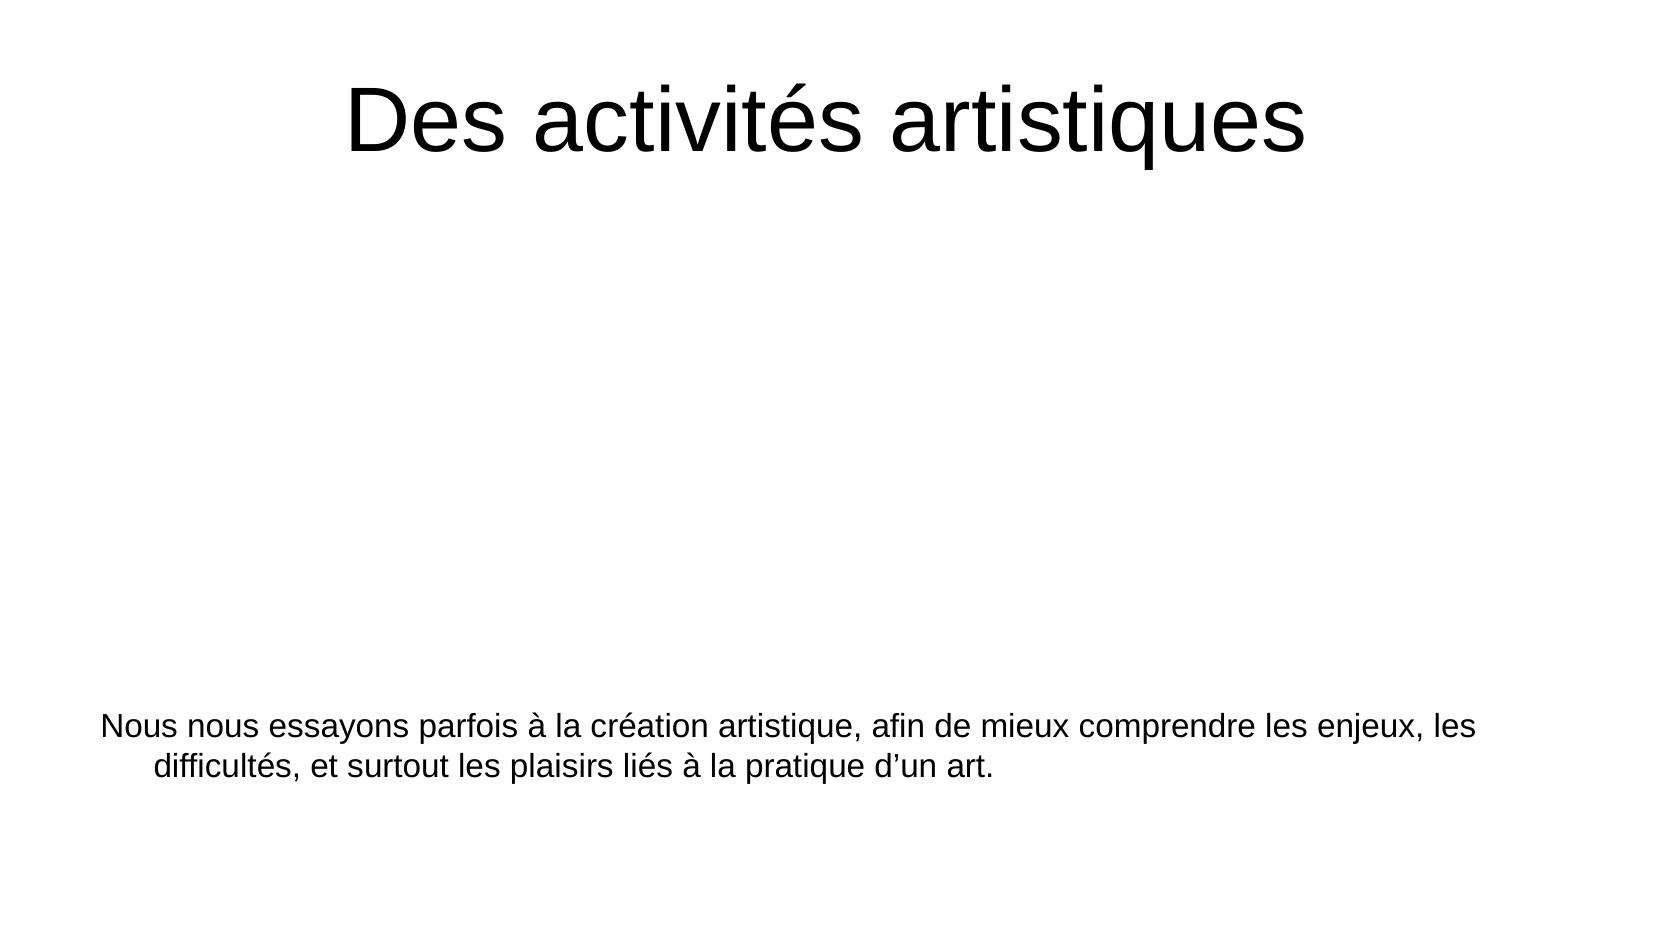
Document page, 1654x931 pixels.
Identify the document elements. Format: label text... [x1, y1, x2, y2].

list Nous nous essayons parfois à la création artistique, afin de mieux comprendre les enjeux, les difficultés, et surtout les plaisirs liés à la pratique d’un art. [82, 217, 1571, 757]
title Des activités artistiques [82, 37, 1571, 193]
